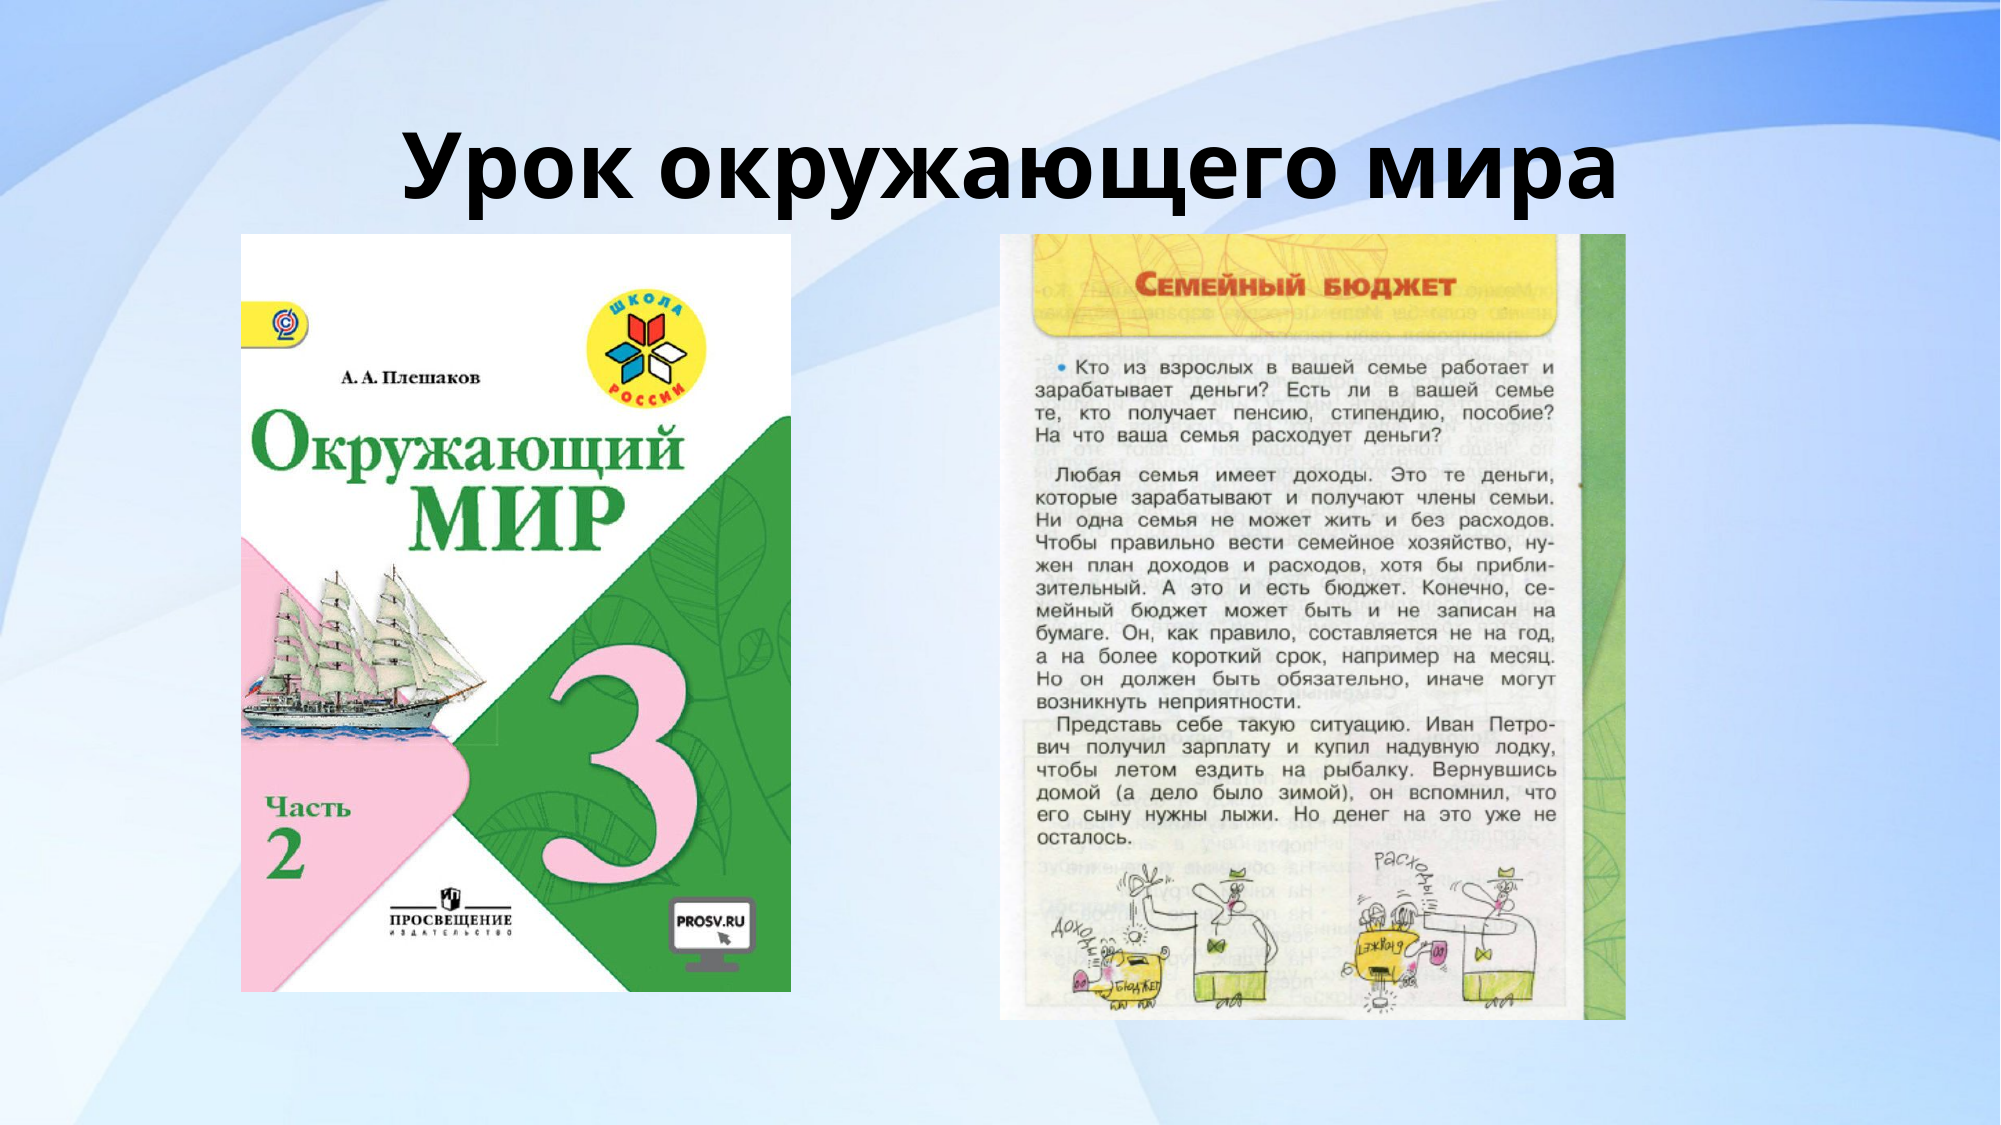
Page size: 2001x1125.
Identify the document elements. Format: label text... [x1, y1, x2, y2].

title Урок окружающего мира [137, 59, 1863, 278]
picture [0, 0, 2001, 1125]
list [241, 234, 791, 992]
